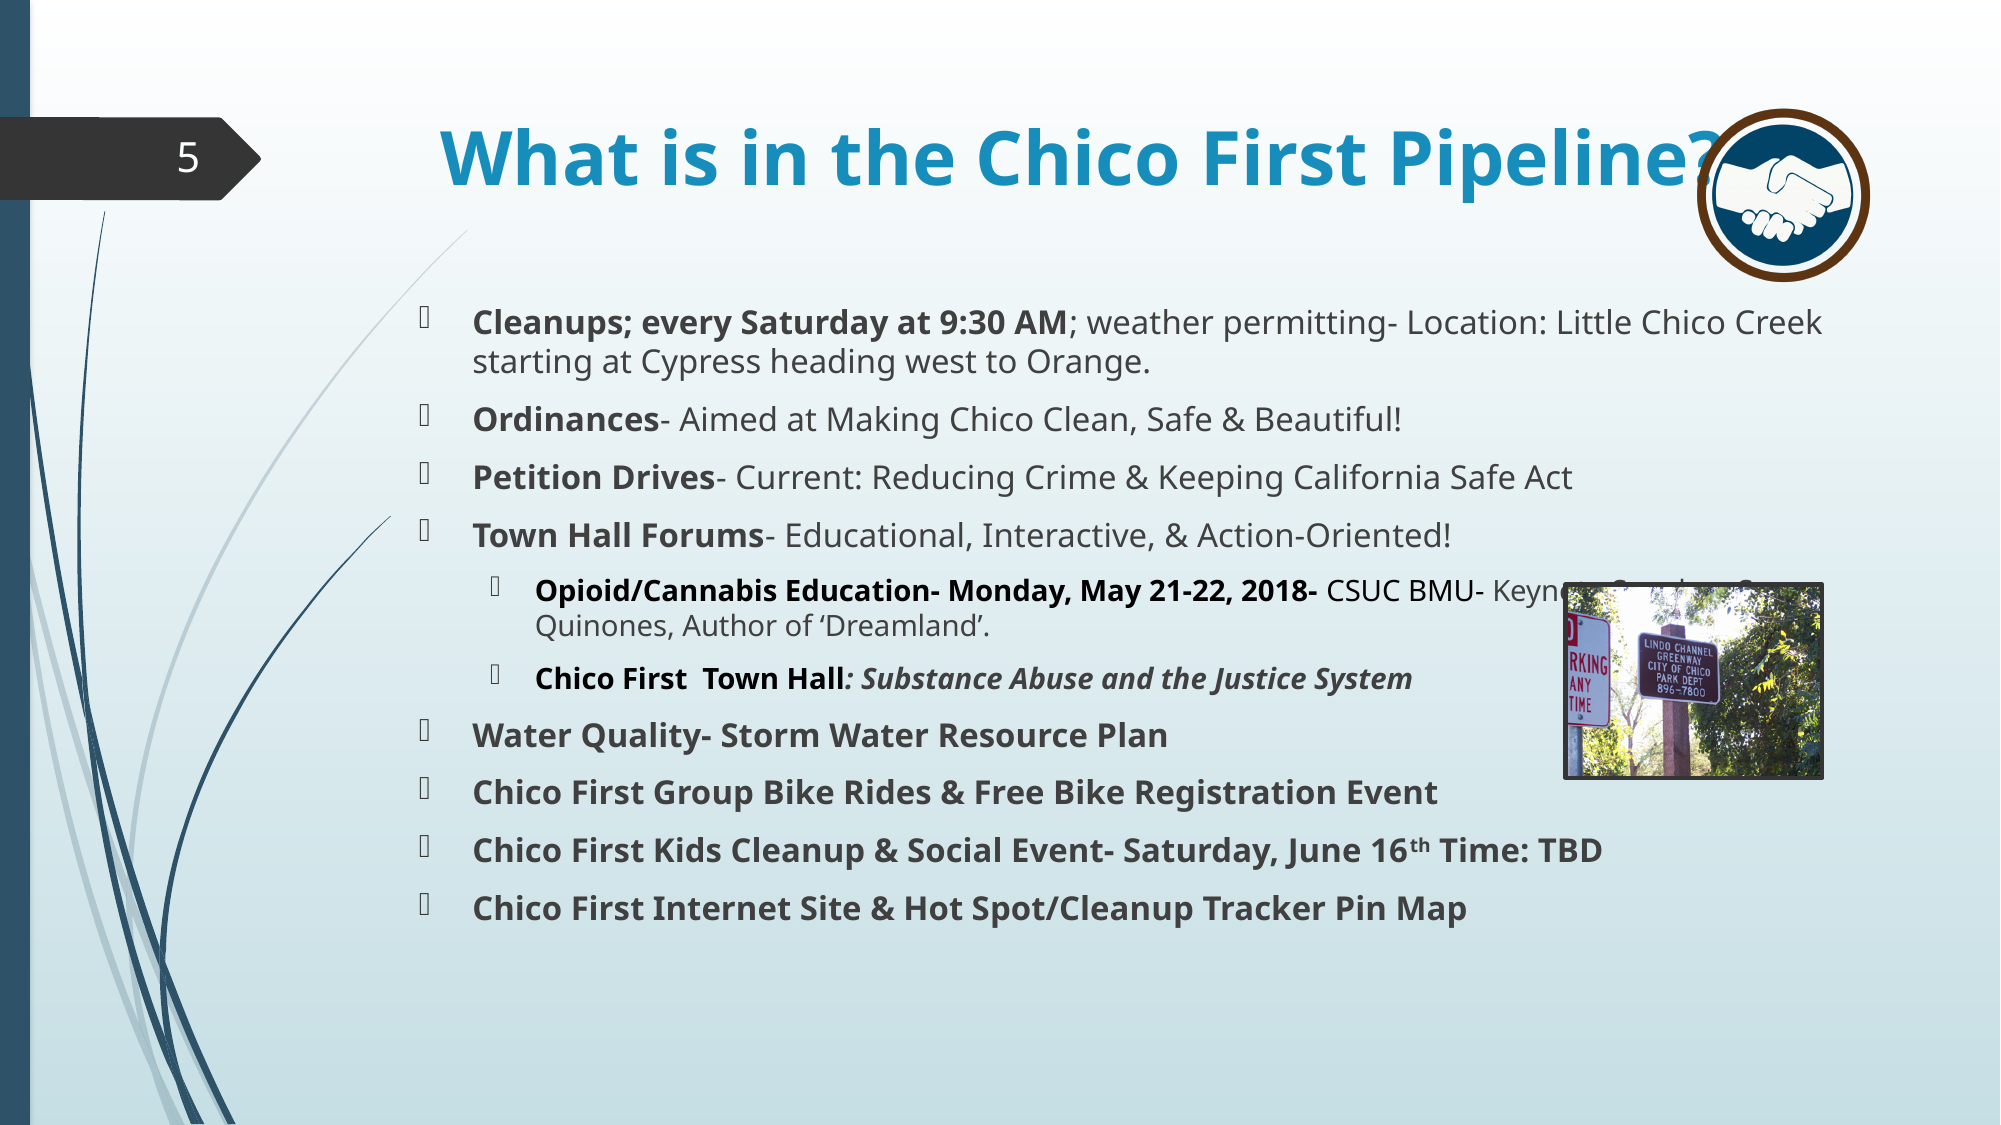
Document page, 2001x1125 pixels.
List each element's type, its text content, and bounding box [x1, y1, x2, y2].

picture [1674, 82, 1883, 295]
picture [1567, 586, 1821, 776]
list Cleanups; every Saturday at 9:30 AM; weather permitting- Location: Little Chico Creek starting at Cypress heading west to Orange. Ordinances- Aimed at Making Chico Clean, Safe & Beautiful! Petition Drives- Current: Reducing Crime & Keeping California Safe Act Town Hall Forums- Educational, Interactive, & Action-Oriented! Opioid/Cannabis Education- Monday, May 21-22, 2018- CSUC BMU- Keynote Speaker: Sam Quinones, Author of ‘Dreamland’. Chico First Town Hall: Substance Abuse and the Justice System Water Quality- Storm Water Resource Plan Chico First Group Bike Rides & Free Bike Registration Event Chico First Kids Cleanup & Social Event- Saturday, June 16th Time: TBD Chico First Internet Site & Hot Spot/Cleanup Tracker Pin Map [403, 293, 1867, 936]
title What is in the Chico First Pipeline? [425, 102, 1670, 209]
slide_number 5 [87, 129, 216, 190]
